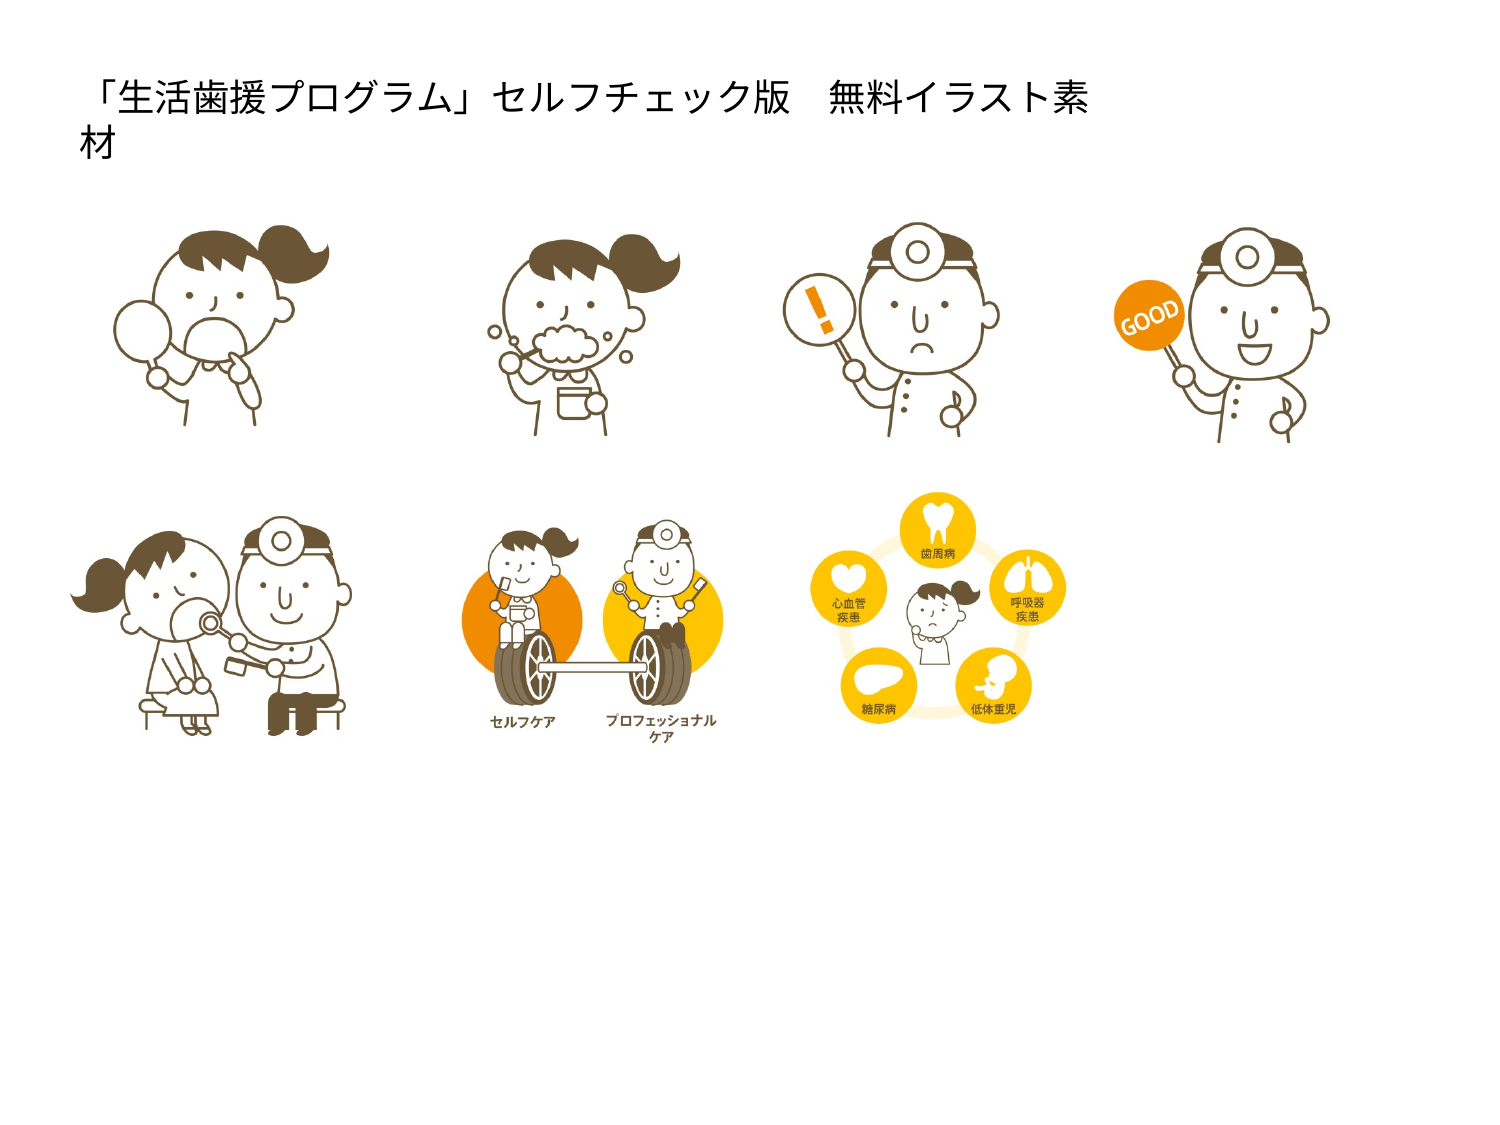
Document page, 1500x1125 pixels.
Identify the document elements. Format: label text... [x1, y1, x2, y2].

text_box 「生活歯援プログラム」セルフチェック版 無料イラスト素材 [64, 66, 1120, 172]
picture [442, 217, 725, 453]
picture [451, 514, 733, 750]
picture [796, 490, 1079, 726]
picture [749, 212, 1032, 448]
picture [80, 207, 363, 443]
picture [1104, 217, 1386, 453]
picture [69, 508, 352, 744]
